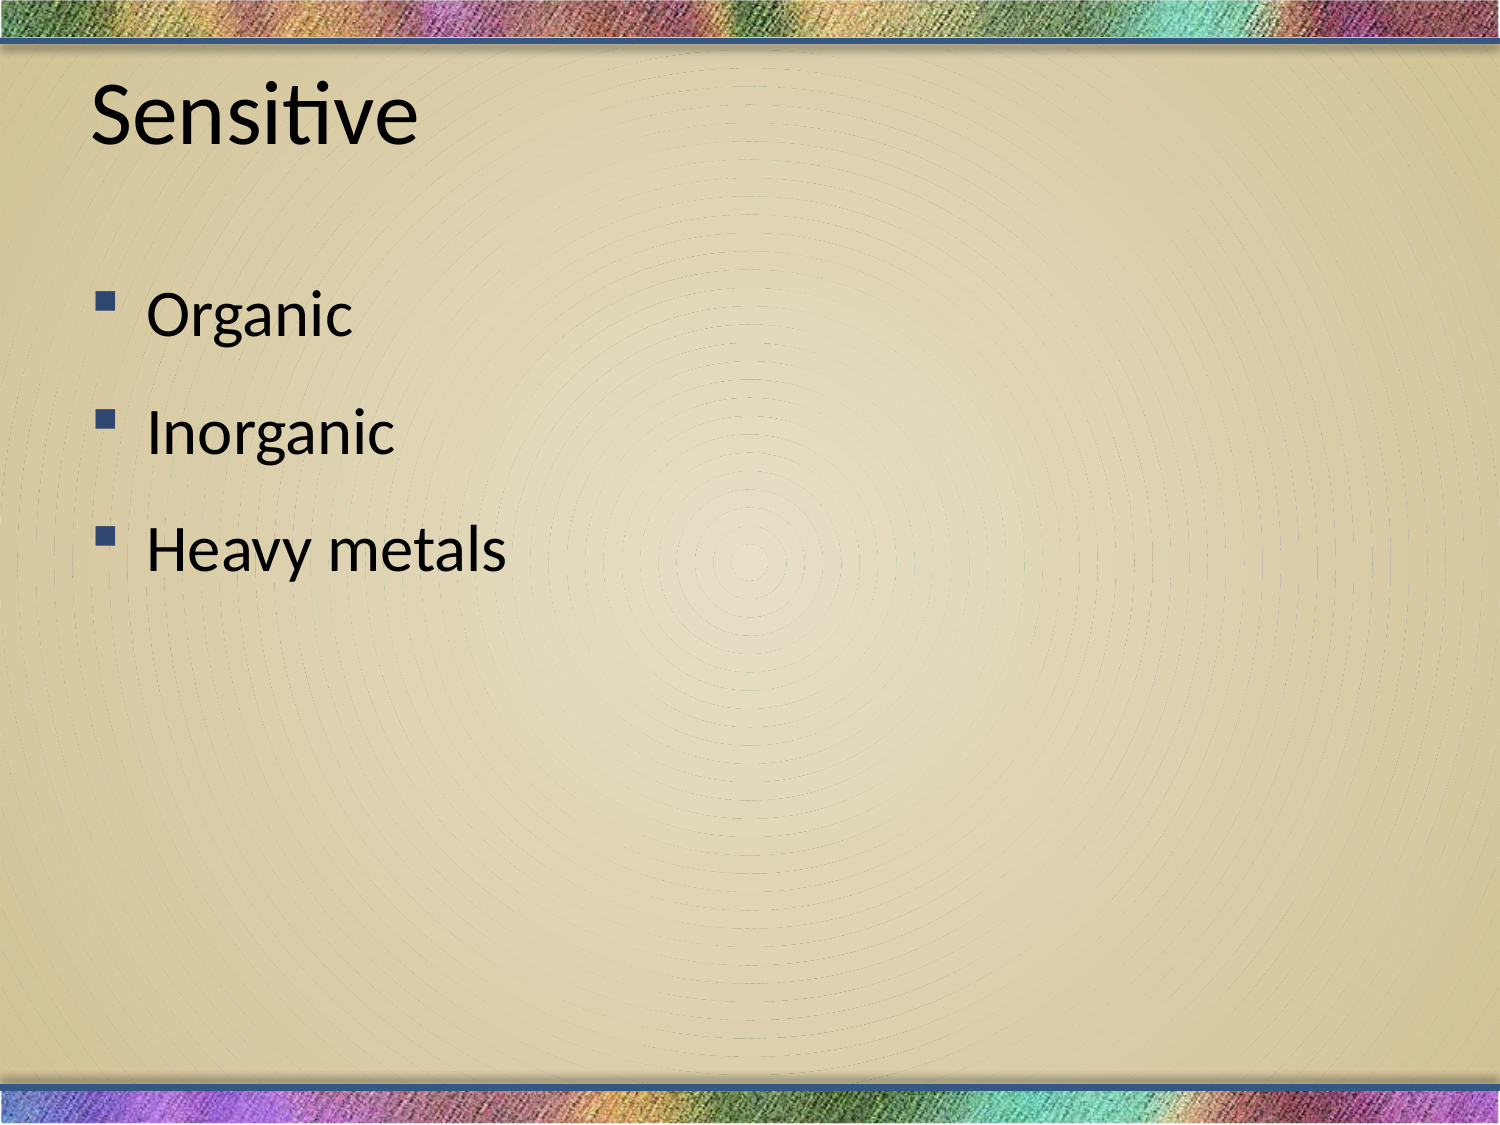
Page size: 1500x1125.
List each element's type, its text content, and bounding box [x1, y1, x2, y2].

picture [0, 1091, 1500, 1125]
list Organic Inorganic Heavy metals [74, 262, 1426, 1006]
title Sensitive [74, 44, 1426, 233]
picture [0, 0, 1500, 37]
